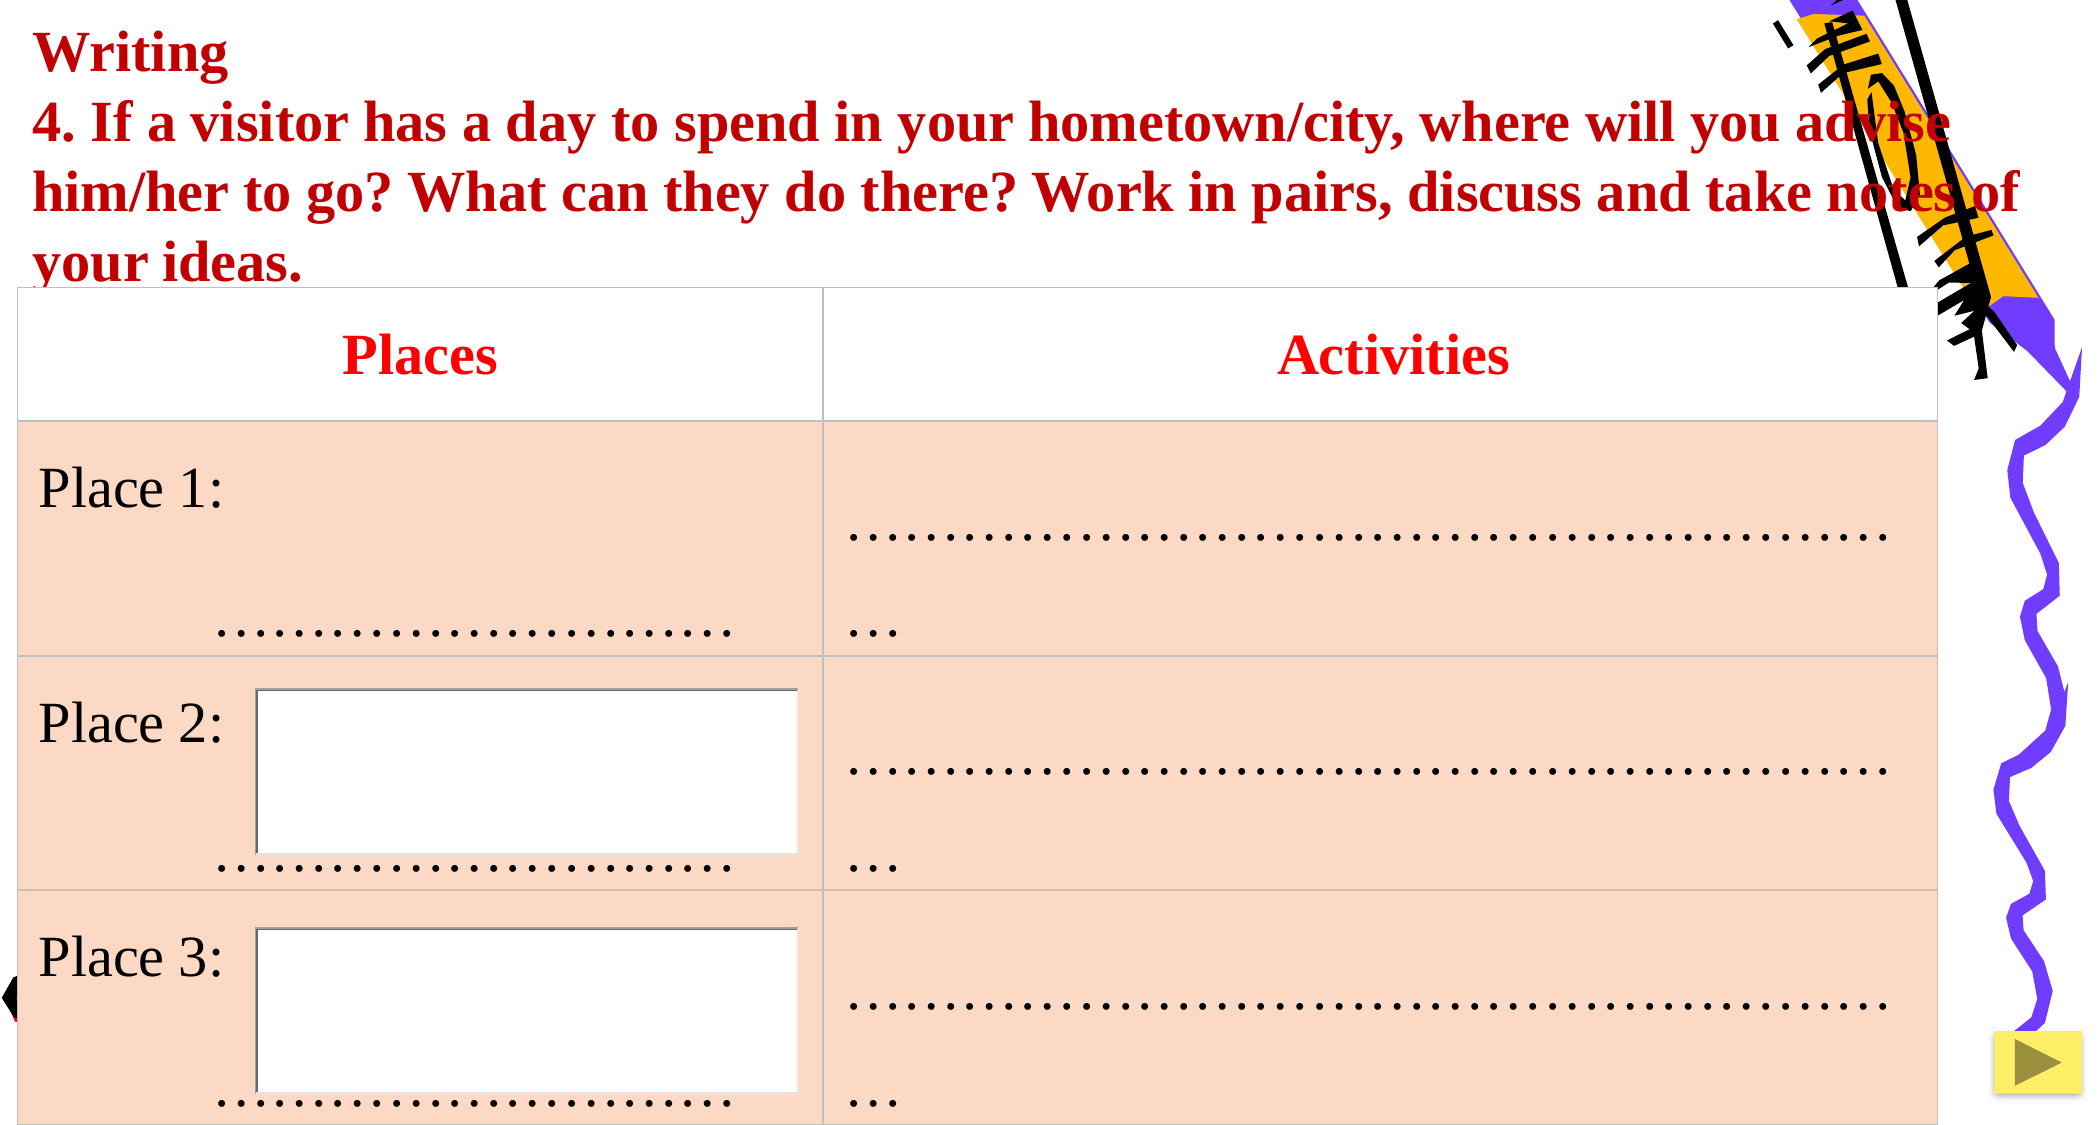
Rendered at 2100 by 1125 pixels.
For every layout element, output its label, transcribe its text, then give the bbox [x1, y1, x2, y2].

table_cell ………………………………………………… [824, 891, 1937, 1124]
table_cell Place 2: ……………………… [18, 657, 822, 889]
picture [254, 687, 799, 855]
table_header Activities [824, 288, 1937, 420]
table_cell Place 3: ……………………… [18, 891, 822, 1124]
table_cell Place 1: ……………………… [18, 422, 822, 655]
text_box Writing 4. If a visitor has a day to spend in your hometown/city, where will you advise him/her to go? What can they do there? Work in pairs, discuss and take notes of your ideas. [17, 5, 2100, 301]
table_header Places [18, 288, 822, 420]
picture [254, 927, 799, 1094]
text_box [1994, 1031, 2082, 1094]
table_cell ………………………………………………… [824, 422, 1937, 655]
table_cell ………………………………………………… [824, 657, 1937, 889]
